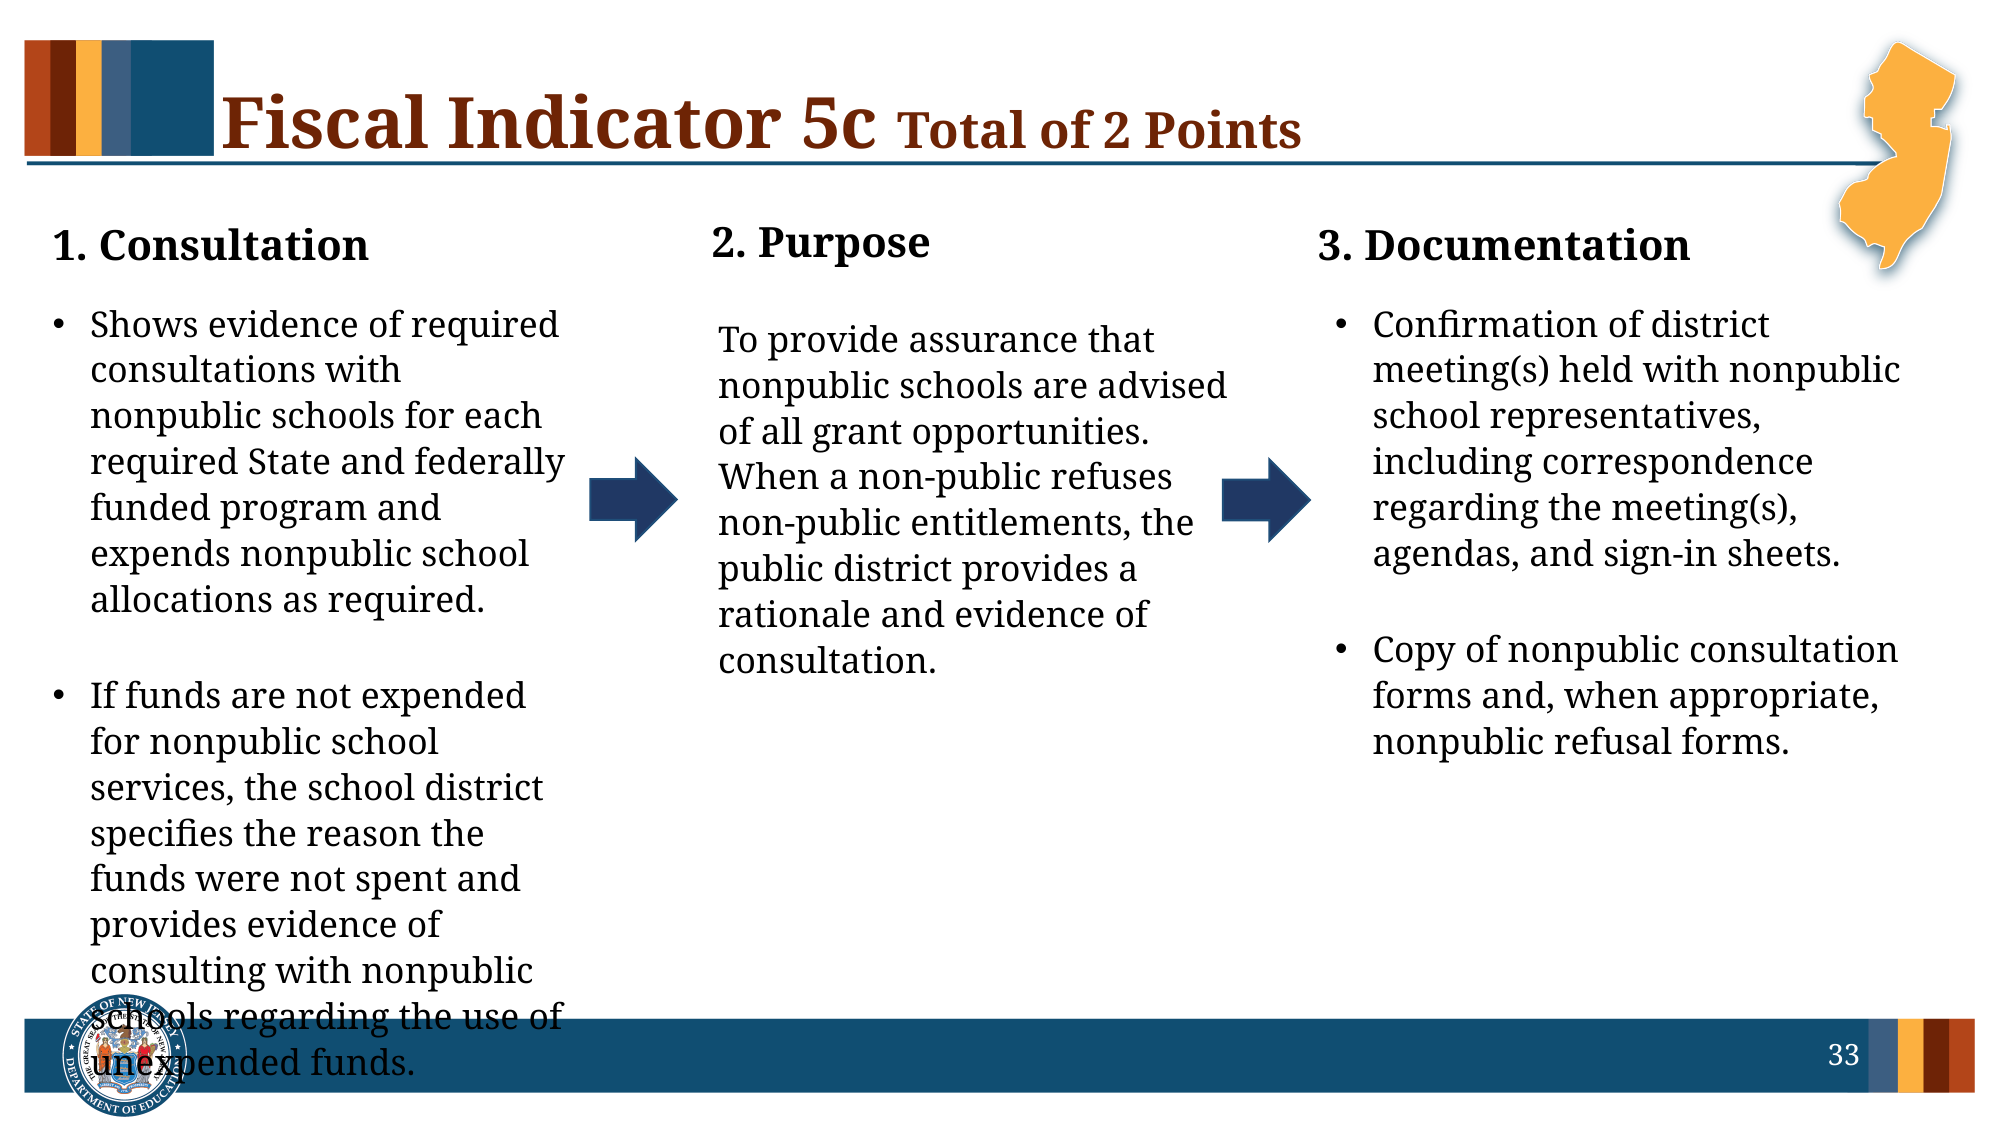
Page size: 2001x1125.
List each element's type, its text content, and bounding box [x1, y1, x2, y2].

picture [24, 26, 1976, 295]
list To provide assurance that nonpublic schools are advised of all grant opportunities. When a non-public refuses non-public entitlements, the public district provides a rationale and evidence of consultation. [703, 306, 1263, 907]
list 2. Purpose [696, 199, 1257, 274]
list Confirmation of district meeting(s) held with nonpublic school representatives, including correspondence regarding the meeting(s), agendas, and sign-in sheets. Copy of nonpublic consultation forms and, when appropriate, nonpublic refusal forms. [1320, 290, 1920, 923]
list 1. Consultation [37, 202, 597, 277]
picture [24, 992, 1975, 1119]
title Fiscal Indicator 5c Total of 2 Points [206, 62, 1868, 189]
slide_number 33 [1425, 1026, 1876, 1087]
list 3. Documentation [1303, 202, 1863, 277]
list Shows evidence of required consultations with nonpublic schools for each required State and federally funded program and expends nonpublic school allocations as required. If funds are not expended for nonpublic school services, the school district specifies the reason the funds were not spent and provides evidence of consulting with nonpublic schools regarding the use of unexpended funds. [37, 290, 597, 892]
